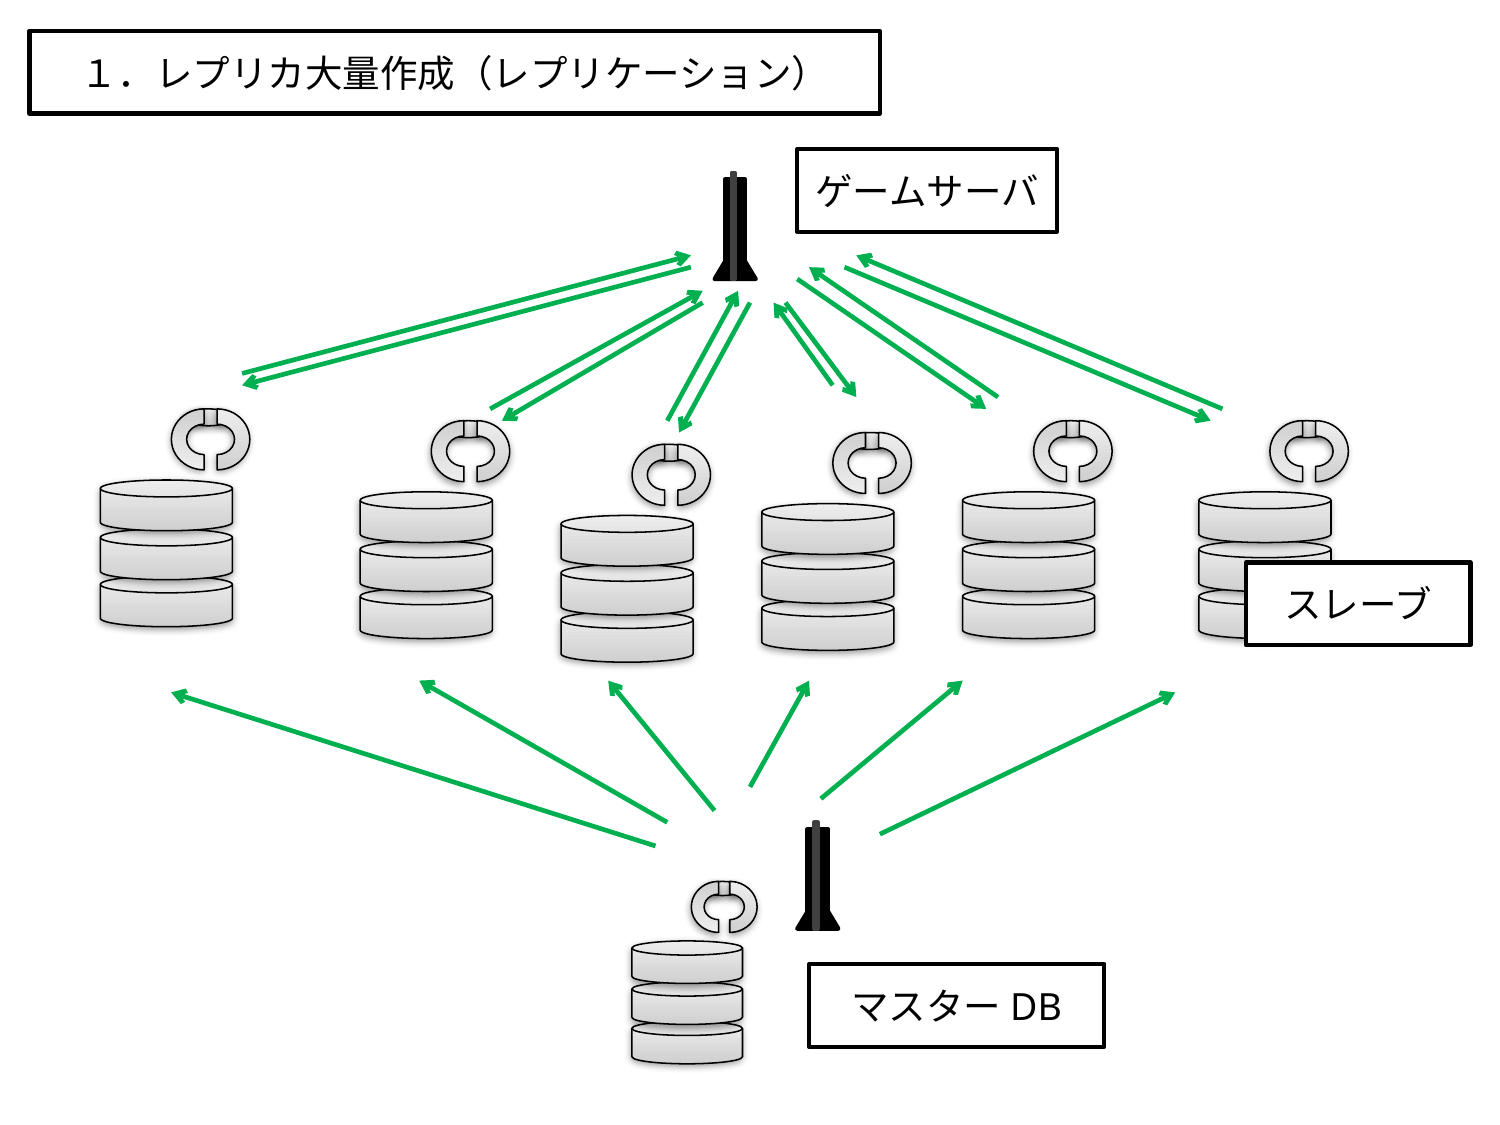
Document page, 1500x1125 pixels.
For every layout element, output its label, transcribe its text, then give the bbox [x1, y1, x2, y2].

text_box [560, 444, 711, 663]
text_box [631, 881, 758, 1065]
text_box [749, 680, 810, 788]
text_box マスターDB [807, 962, 1106, 1049]
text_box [359, 420, 510, 639]
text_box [773, 302, 783, 386]
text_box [808, 266, 843, 277]
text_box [796, 278, 839, 410]
text_box スレーブ [1346, 560, 1473, 647]
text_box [785, 302, 791, 398]
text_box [879, 692, 1176, 835]
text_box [241, 255, 692, 266]
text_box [844, 266, 1211, 421]
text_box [962, 430, 1113, 639]
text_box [489, 290, 665, 410]
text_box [714, 172, 756, 280]
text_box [1198, 420, 1349, 639]
text_box １．レプリカ大量作成（レプリケーション） [27, 29, 882, 116]
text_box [418, 680, 668, 823]
text_box ゲームサーバ [795, 147, 1059, 234]
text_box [241, 266, 692, 386]
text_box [678, 302, 751, 433]
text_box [669, 680, 715, 811]
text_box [100, 408, 251, 628]
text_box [856, 255, 1223, 410]
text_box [170, 692, 656, 847]
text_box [796, 822, 839, 929]
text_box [501, 302, 661, 421]
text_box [761, 432, 912, 651]
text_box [820, 680, 963, 799]
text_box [666, 290, 739, 421]
